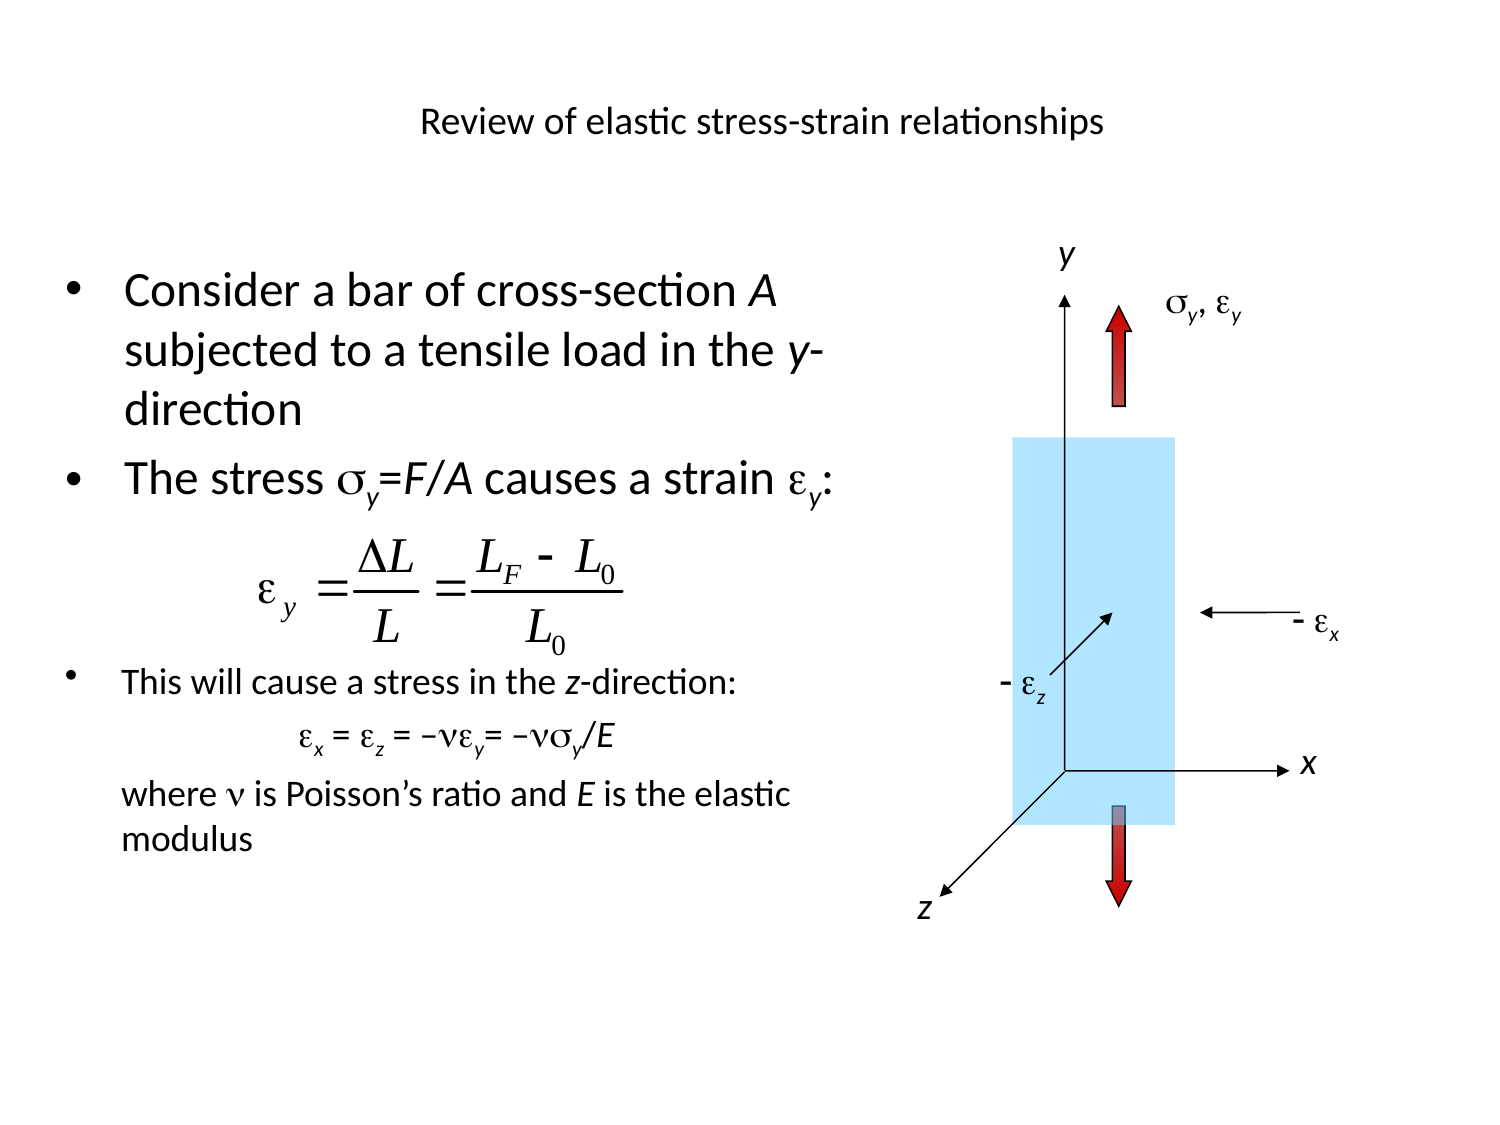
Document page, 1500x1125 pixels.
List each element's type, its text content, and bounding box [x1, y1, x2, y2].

text_box z [902, 874, 948, 935]
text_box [249, 524, 634, 667]
text_box [1012, 437, 1064, 662]
text_box [1012, 663, 1064, 823]
title Review of elastic stress-strain relationships [125, 87, 1400, 150]
text_box [1013, 771, 1175, 825]
text_box [1049, 612, 1113, 676]
text_box sy, ey [1150, 268, 1257, 335]
text_box [1065, 437, 1175, 770]
text_box [1200, 606, 1277, 619]
text_box [948, 771, 1065, 895]
text_box y [1043, 220, 1090, 280]
text_box This will cause a stress in the z-direction: ex = ez = –ney= –nsy/E where n is Poisson’s ratio and E is the elastic modulus [49, 649, 863, 938]
text_box [1058, 294, 1071, 659]
text_box - ex [1277, 587, 1355, 654]
text_box [1106, 306, 1132, 407]
text_box - ez [984, 649, 1061, 716]
text_box [1064, 764, 1285, 778]
list Consider a bar of cross-section A subjected to a tensile load in the y-direction The stress sy=F/A causes a strain ey: [50, 249, 863, 525]
text_box x [1285, 730, 1332, 790]
text_box [1106, 825, 1132, 907]
